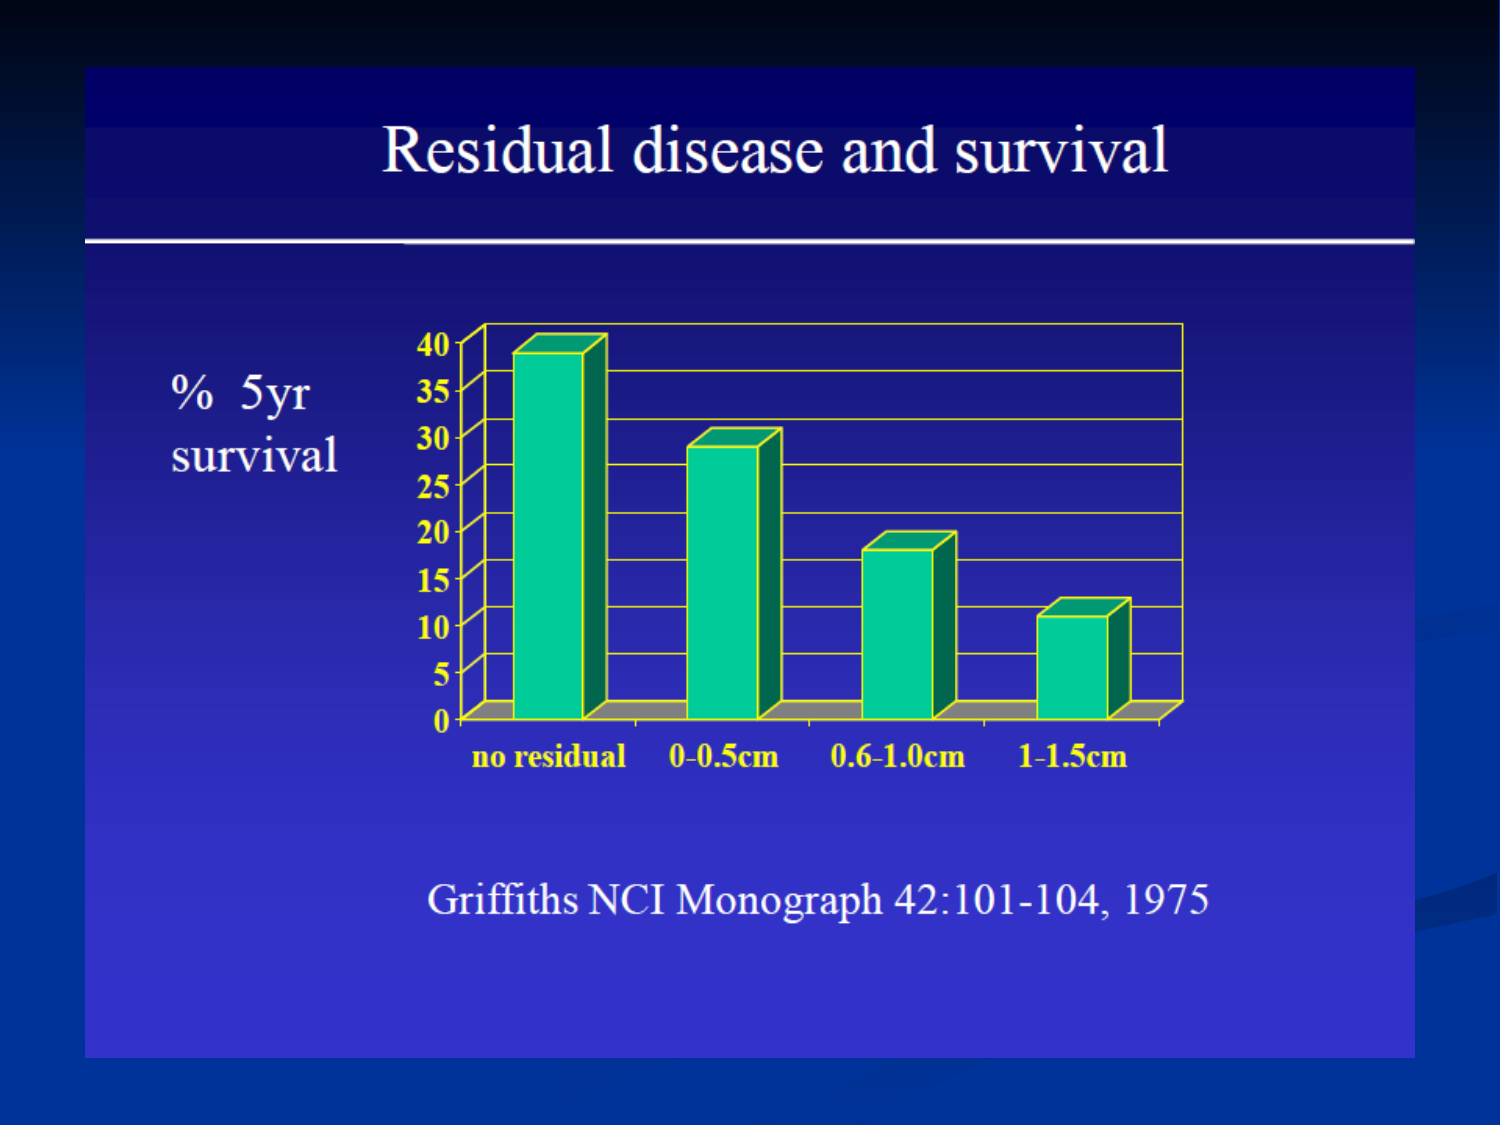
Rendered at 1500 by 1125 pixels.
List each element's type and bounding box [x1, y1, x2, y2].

picture [84, 66, 1415, 1059]
